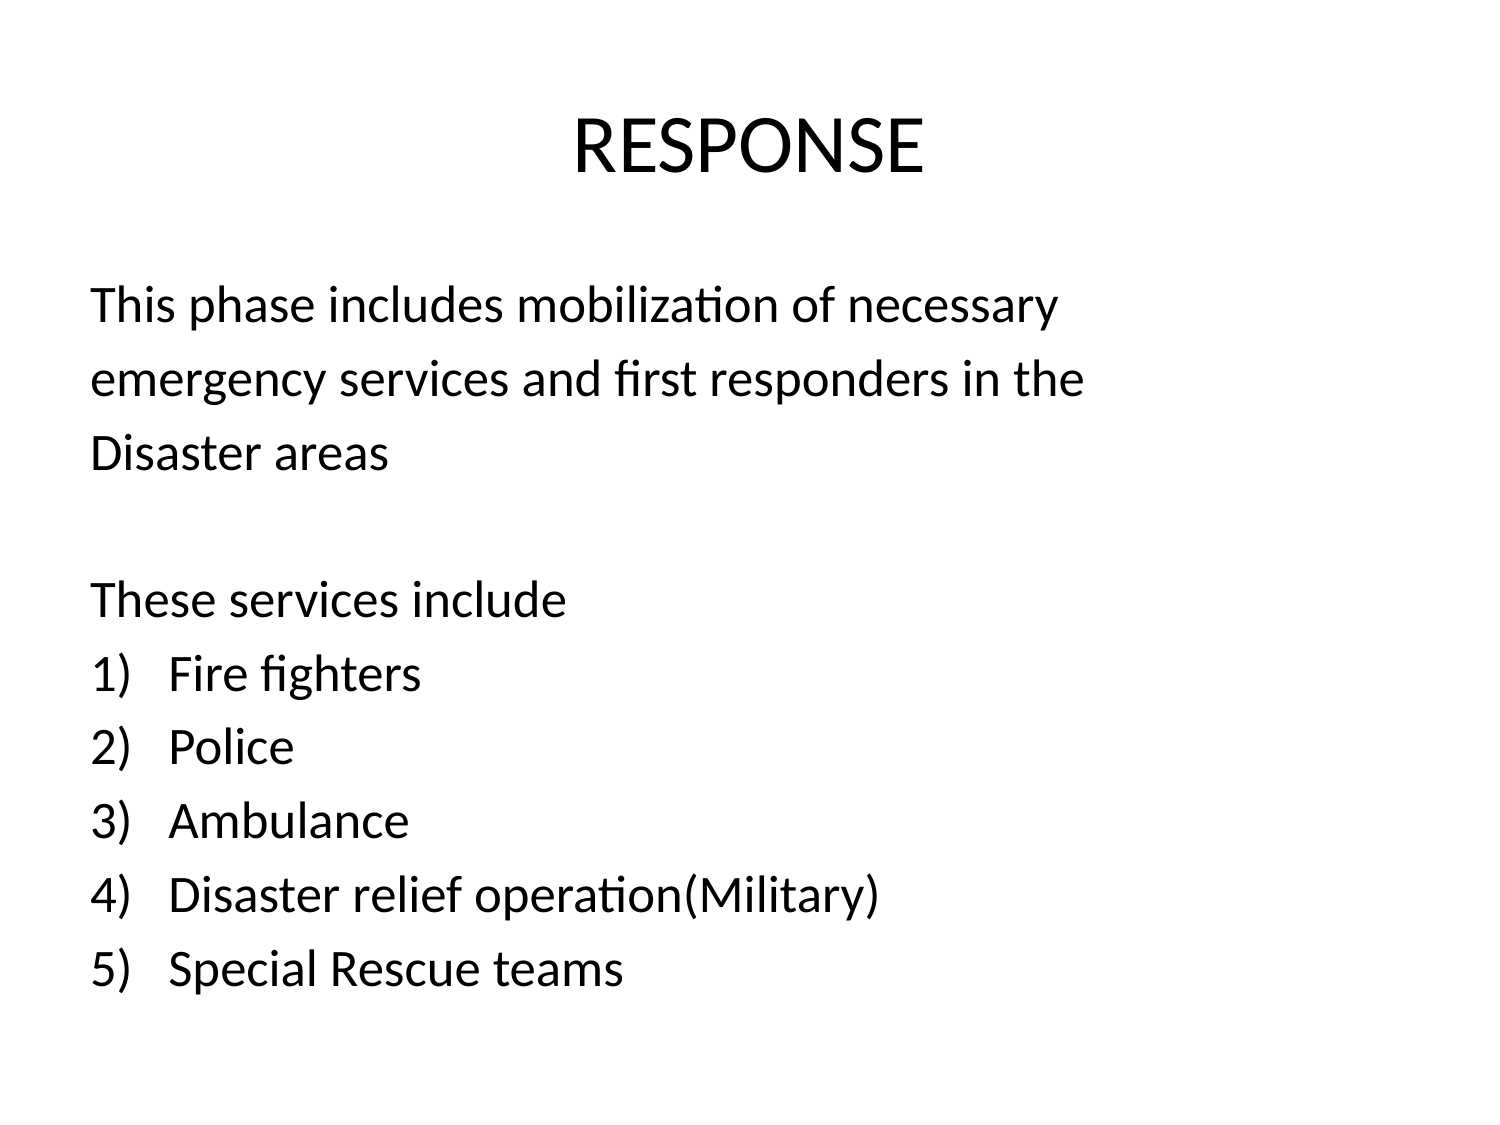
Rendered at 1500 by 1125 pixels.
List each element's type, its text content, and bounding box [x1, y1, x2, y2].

title RESPONSE [75, 45, 1425, 233]
list This phase includes mobilization of necessary emergency services and first responders in the Disaster areas These services include Fire fighters Police Ambulance Disaster relief operation(Military) Special Rescue teams [75, 262, 1425, 1005]
